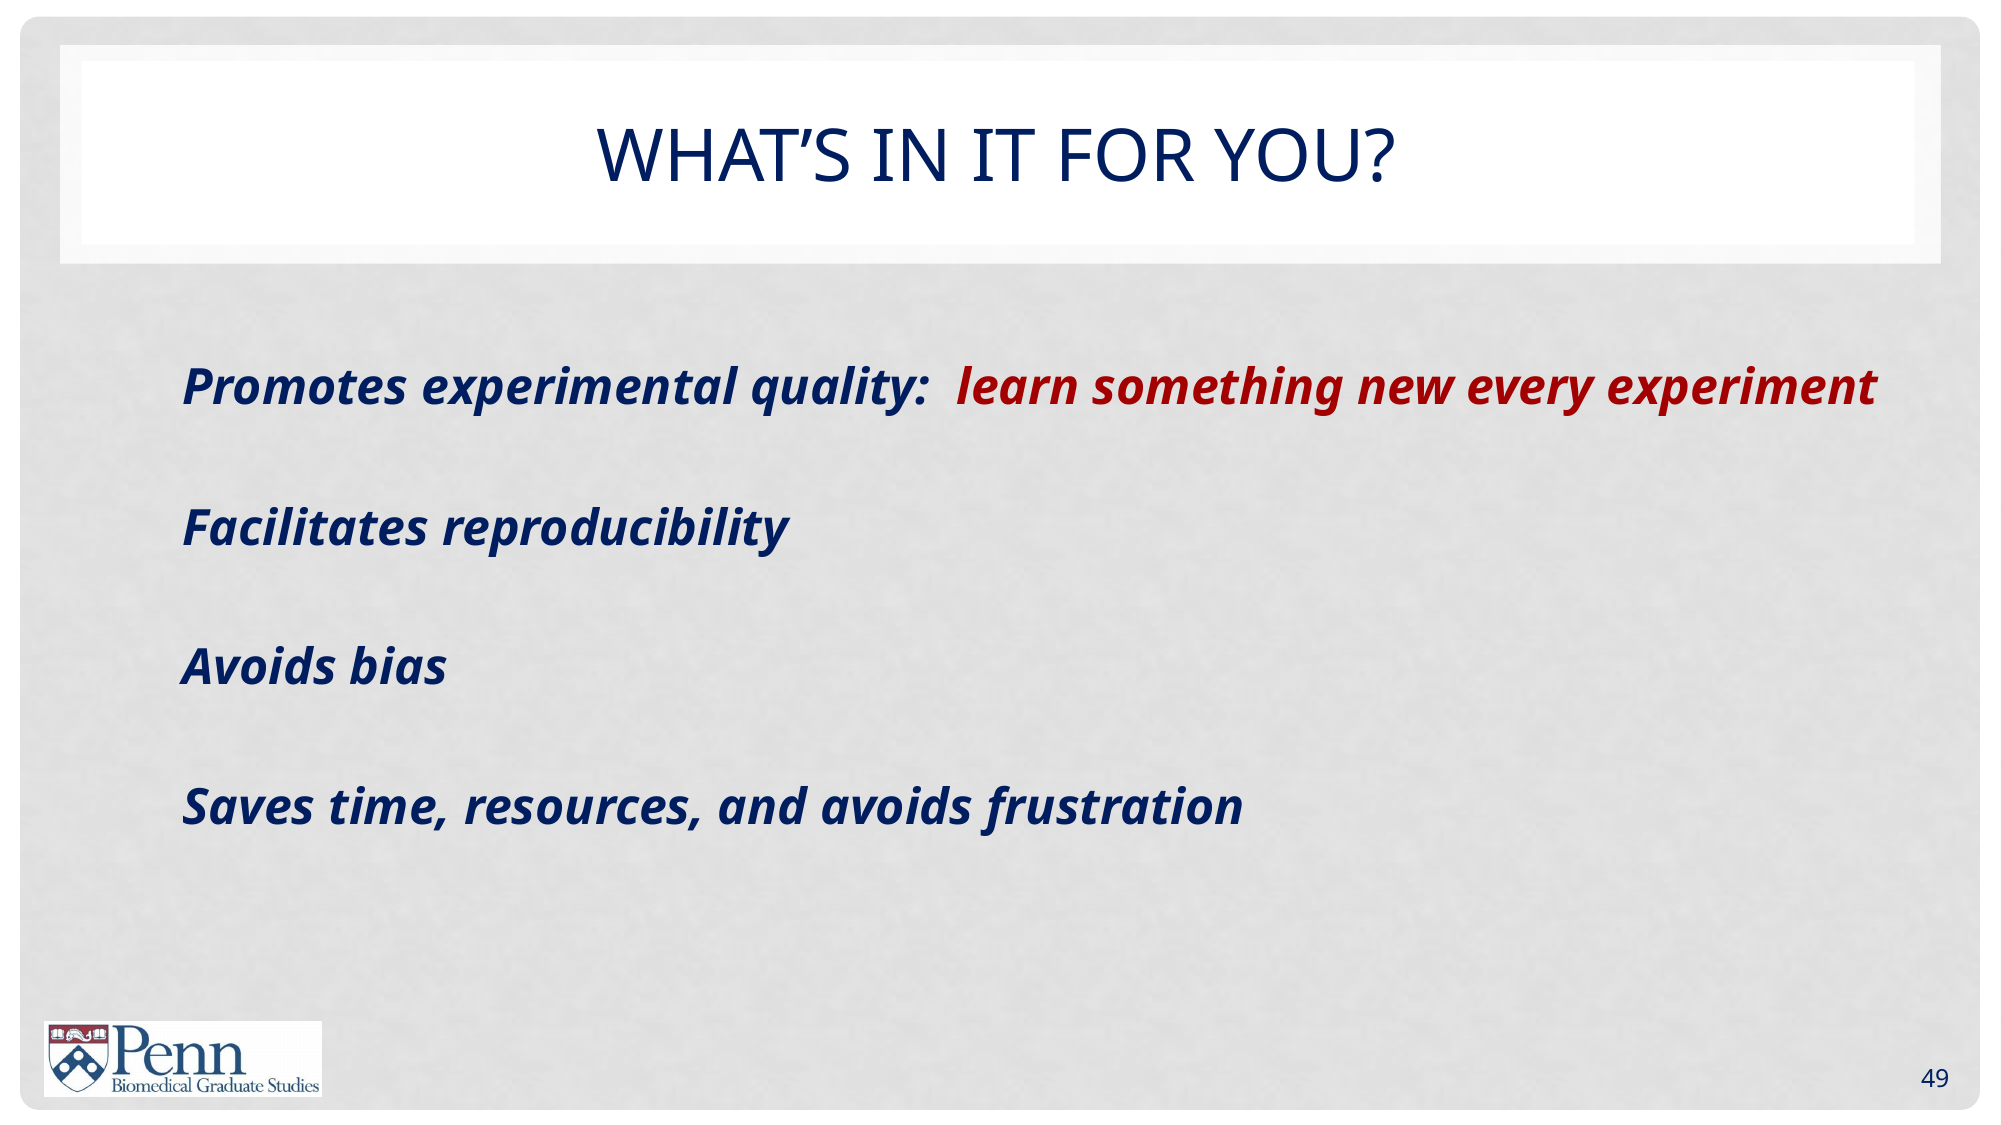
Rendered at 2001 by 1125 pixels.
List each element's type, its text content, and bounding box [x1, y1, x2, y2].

list Promotes experimental quality: learn something new every experiment Facilitates reproducibility Avoids bias Saves time, resources, and avoids frustration [99, 287, 1900, 1005]
title What’s in it for you? [93, 66, 1900, 238]
text_box 49 [1614, 1049, 1965, 1110]
picture [43, 1021, 322, 1097]
